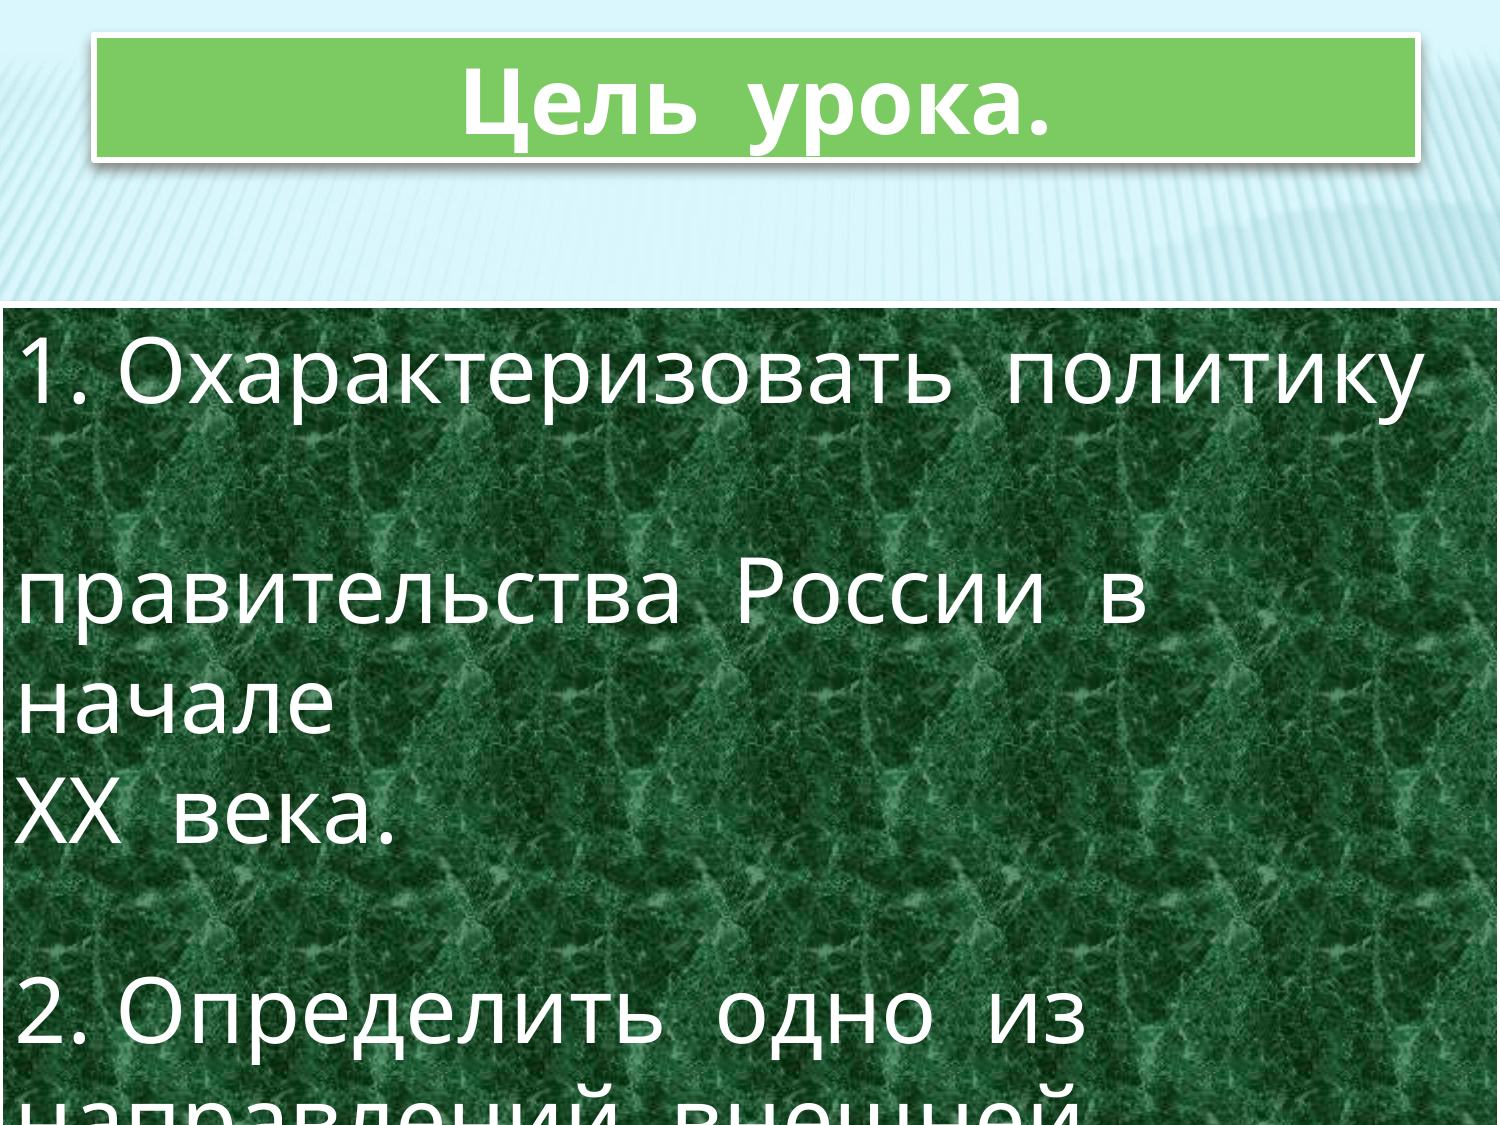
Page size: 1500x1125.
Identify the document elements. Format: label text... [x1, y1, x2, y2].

text_box Цель урока. [91, 32, 1421, 163]
text_box 1. Охарактеризовать политику правительства России в начале ХХ века. 2. Определить одно из направлений внешней политики страны. [0, 301, 1500, 1125]
